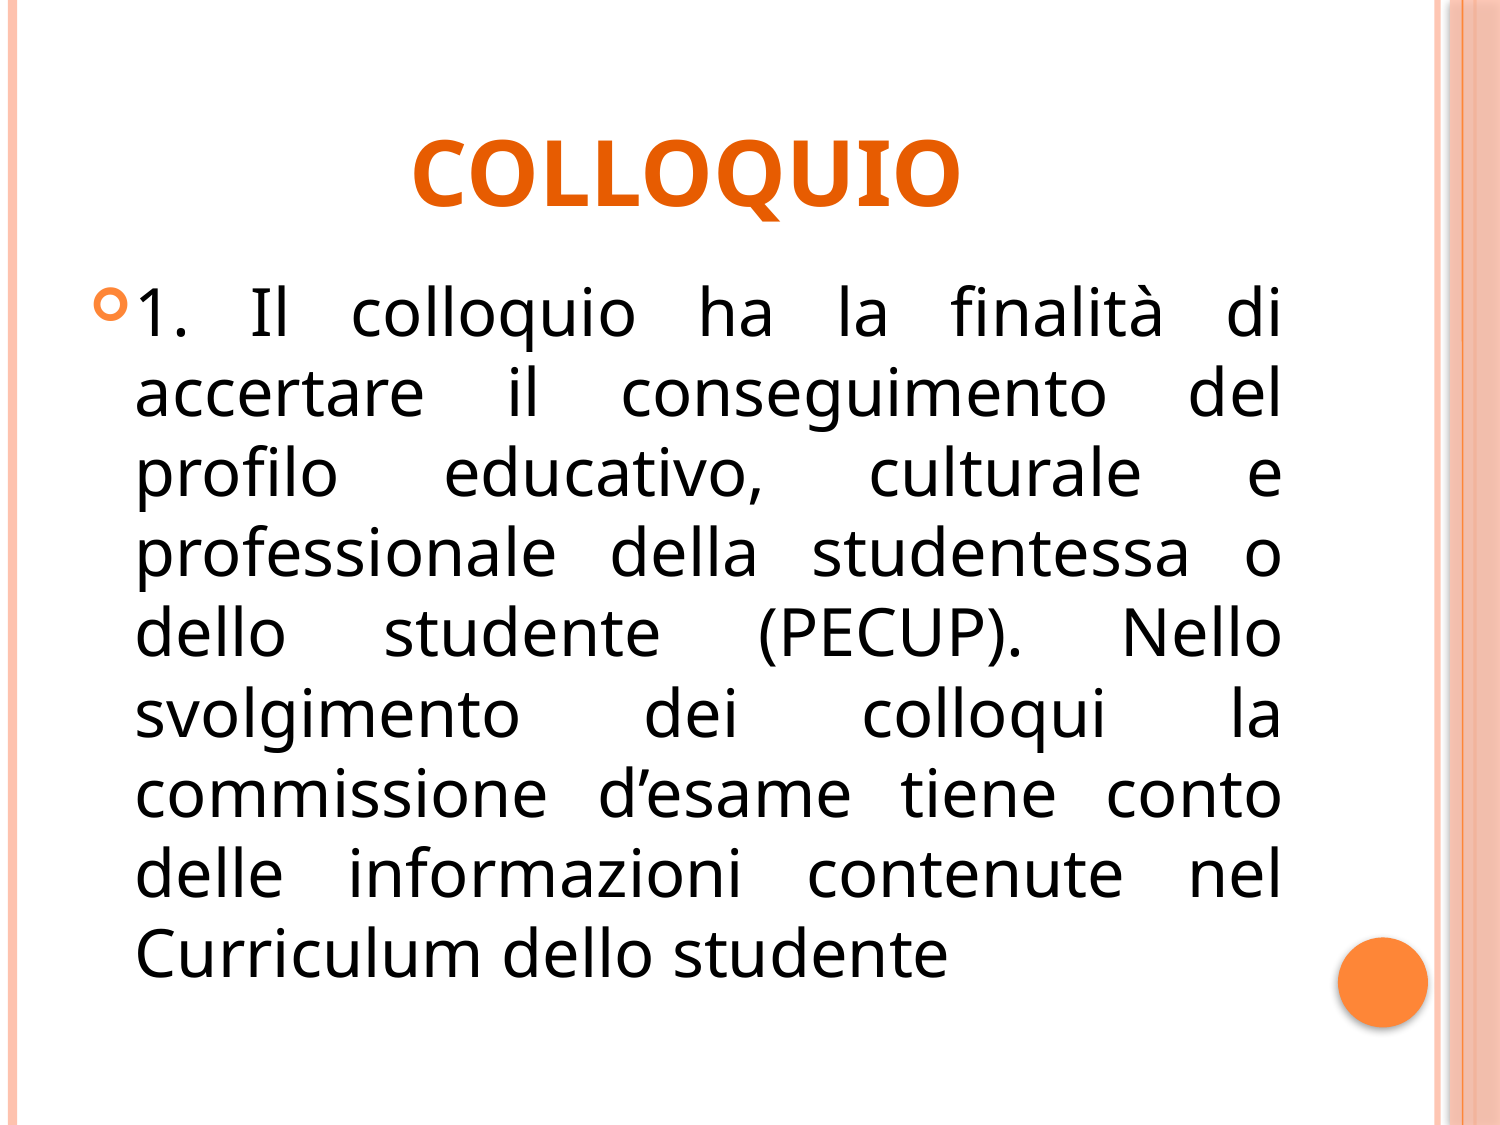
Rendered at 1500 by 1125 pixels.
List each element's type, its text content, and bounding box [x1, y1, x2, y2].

list 1. Il colloquio ha la finalità di accertare il conseguimento del profilo educativo, culturale e professionale della studentessa o dello studente (PECUP). Nello svolgimento dei colloqui la commissione d’esame tiene conto delle informazioni contenute nel Curriculum dello studente [75, 262, 1300, 1062]
title Colloquio [75, 45, 1300, 233]
